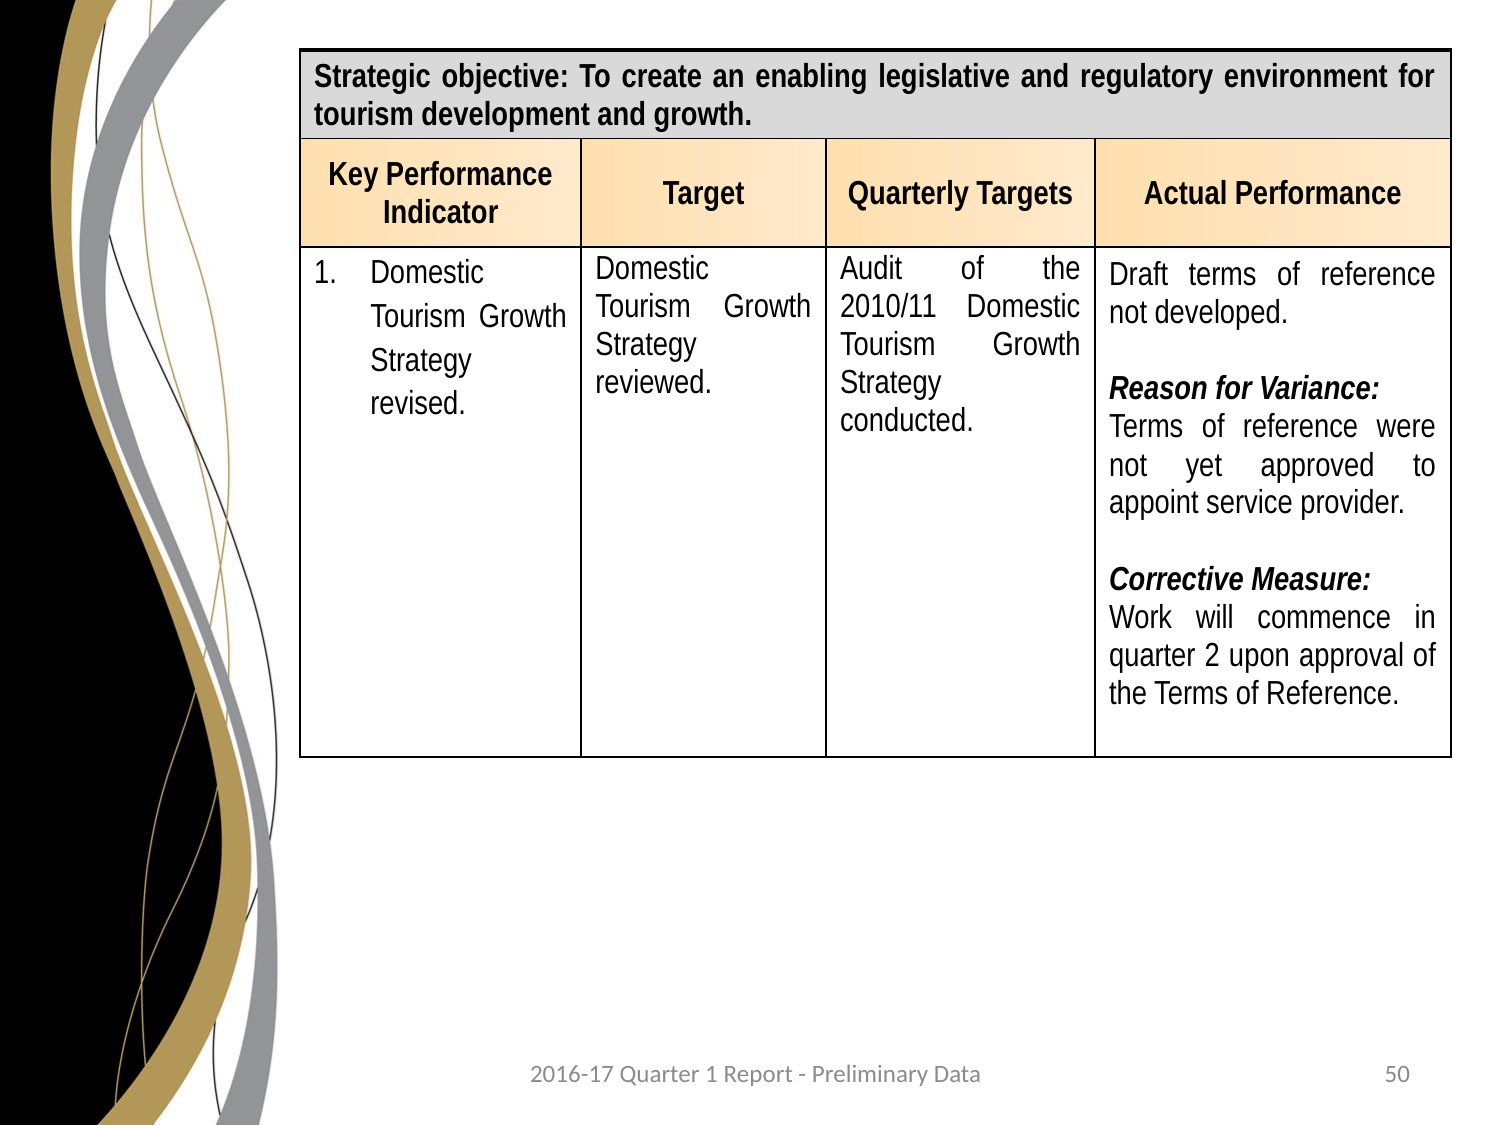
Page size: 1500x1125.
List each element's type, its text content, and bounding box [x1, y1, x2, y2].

table_cell Audit of the 2010/11 Domestic Tourism Growth Strategy conducted. [827, 248, 1094, 756]
table_cell Key Performance Indicator [301, 139, 580, 246]
footer 2016-17 Quarter 1 Report - Preliminary Data [512, 1042, 1000, 1103]
table_header Strategic objective: To create an enabling legislative and regulatory environment for tourism development and growth. [301, 52, 1450, 138]
table_cell Domestic Tourism Growth Strategy reviewed. [582, 248, 825, 756]
table_cell Actual Performance [1096, 139, 1450, 246]
table_cell Target [582, 139, 825, 246]
table_cell Domestic Tourism Growth Strategy revised. [301, 248, 580, 756]
picture [0, 0, 1500, 1125]
table_cell Quarterly Targets [827, 139, 1094, 246]
table_cell Draft terms of reference not developed. Reason for Variance: Terms of reference were not yet approved to appoint service provider. Corrective Measure: Work will commence in quarter 2 upon approval of the Terms of Reference. [1096, 248, 1450, 756]
slide_number 50 [1074, 1042, 1425, 1103]
